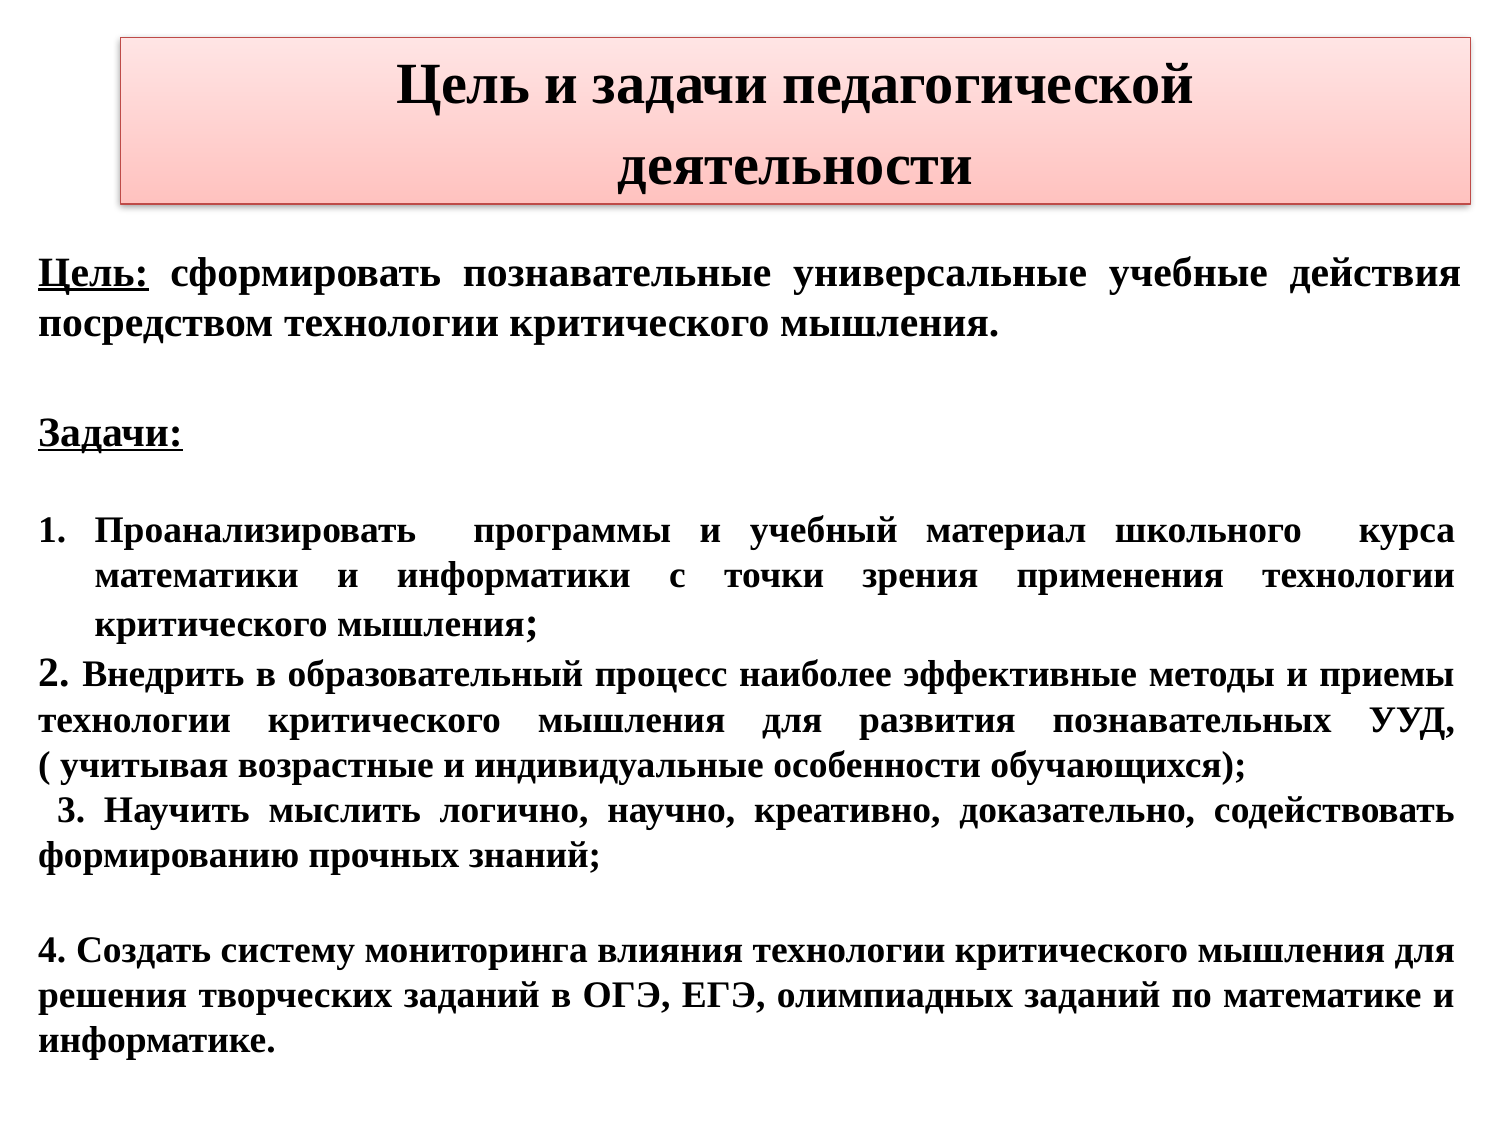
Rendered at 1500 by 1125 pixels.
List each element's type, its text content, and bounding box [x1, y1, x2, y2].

text_box Цель: сформировать познавательные универсальные учебные действия посредством технологии критического мышления. [23, 236, 1477, 352]
text_box Цель и задачи педагогической деятельности [120, 37, 1471, 205]
text_box Задачи: Проанализировать программы и учебный материал школьного курса математики и информатики с точки зрения применения технологии критического мышления; 2. Внедрить в образовательный процесс наиболее эффективные методы и приемы технологии критического мышления для развития познавательных УУД, ( учитывая возрастные и индивидуальные особенности обучающихся); 3. Научить мыслить логично, научно, креативно, доказательно, содействовать формированию прочных знаний; 4. Создать систему мониторинга влияния технологии критического мышления для решения творческих заданий в ОГЭ, ЕГЭ, олимпиадных заданий по математике и информатике. [23, 397, 1471, 1125]
